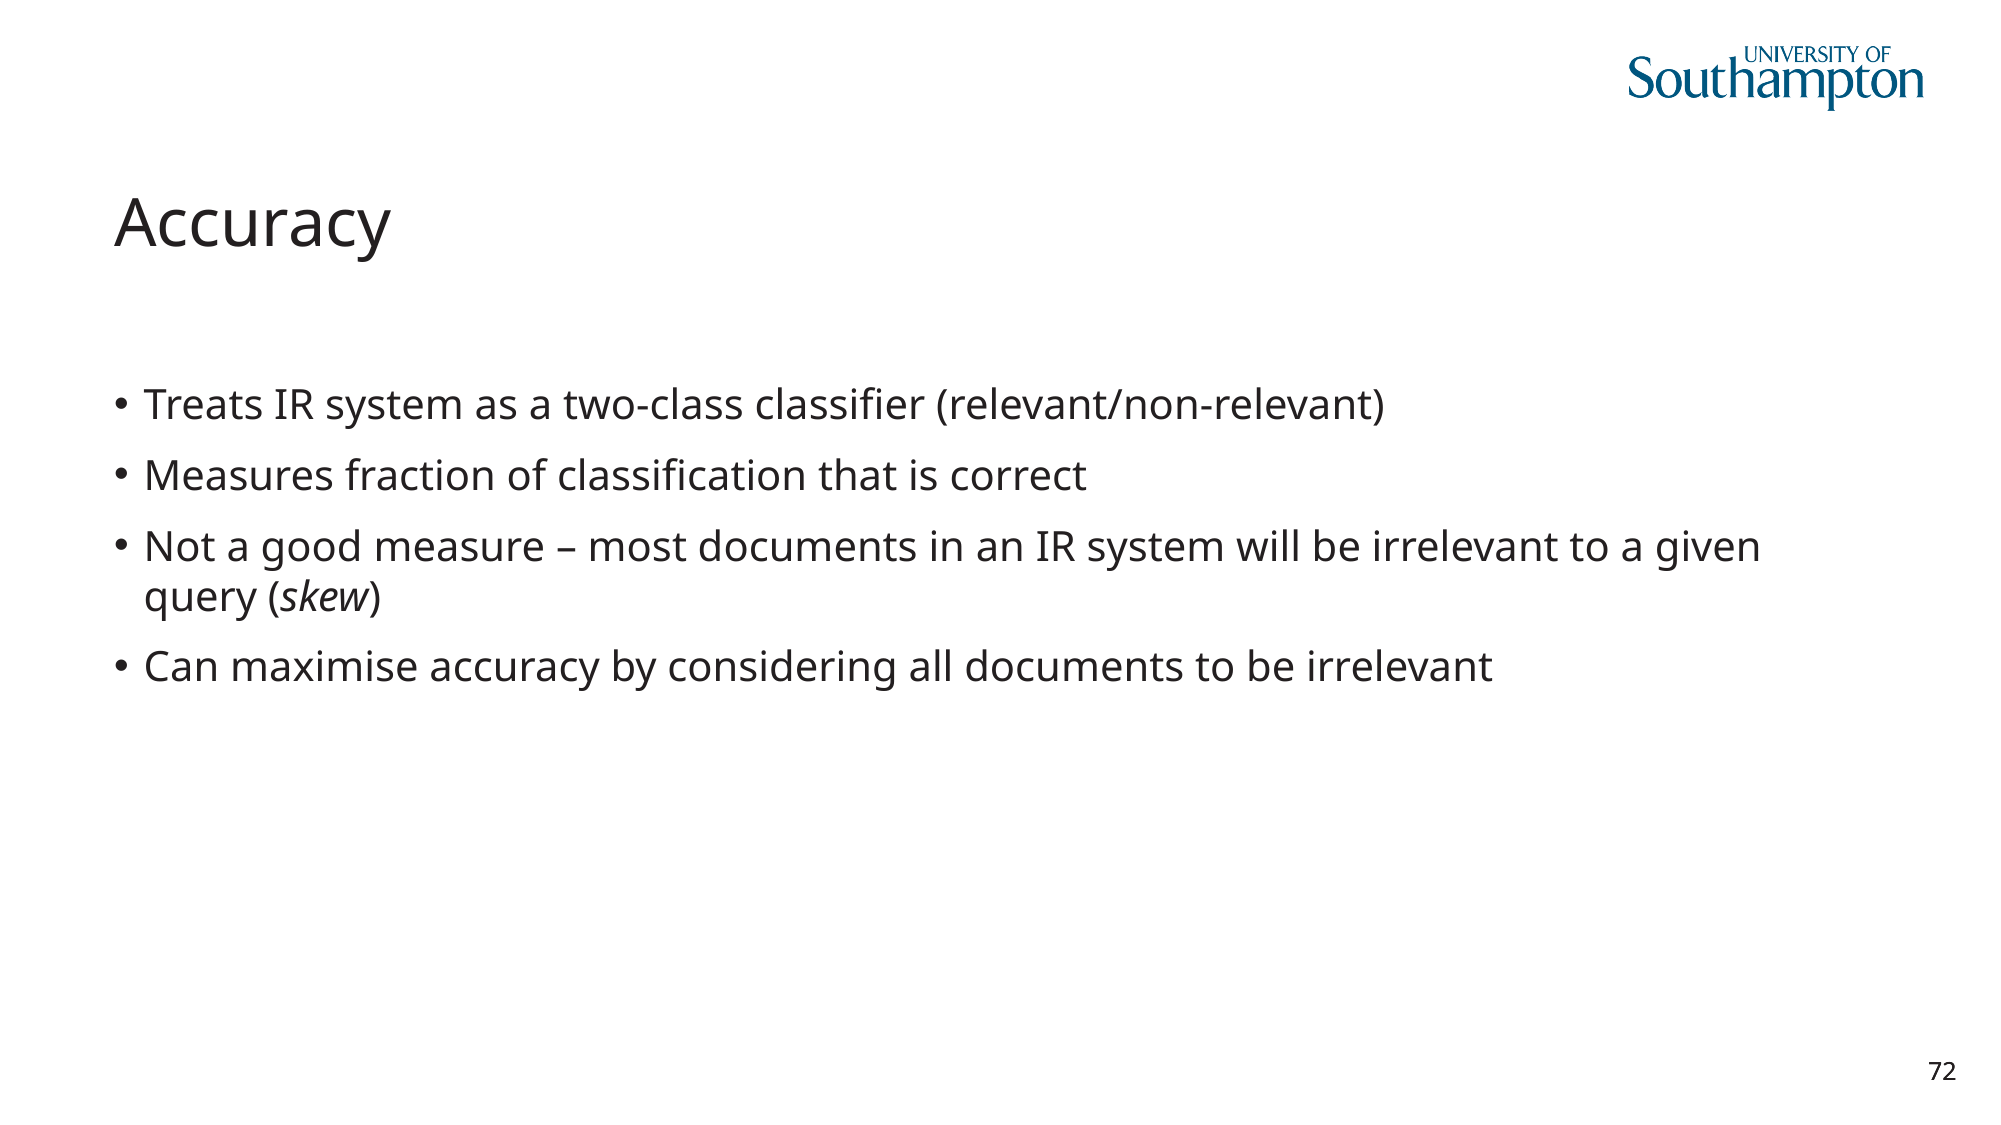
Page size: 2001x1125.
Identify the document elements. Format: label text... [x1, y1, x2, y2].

title Accuracy [102, 113, 1898, 268]
picture [1869, 48, 1877, 60]
picture [1629, 71, 1648, 95]
picture [1629, 46, 1924, 111]
slide_number 72 [1897, 1046, 1969, 1094]
